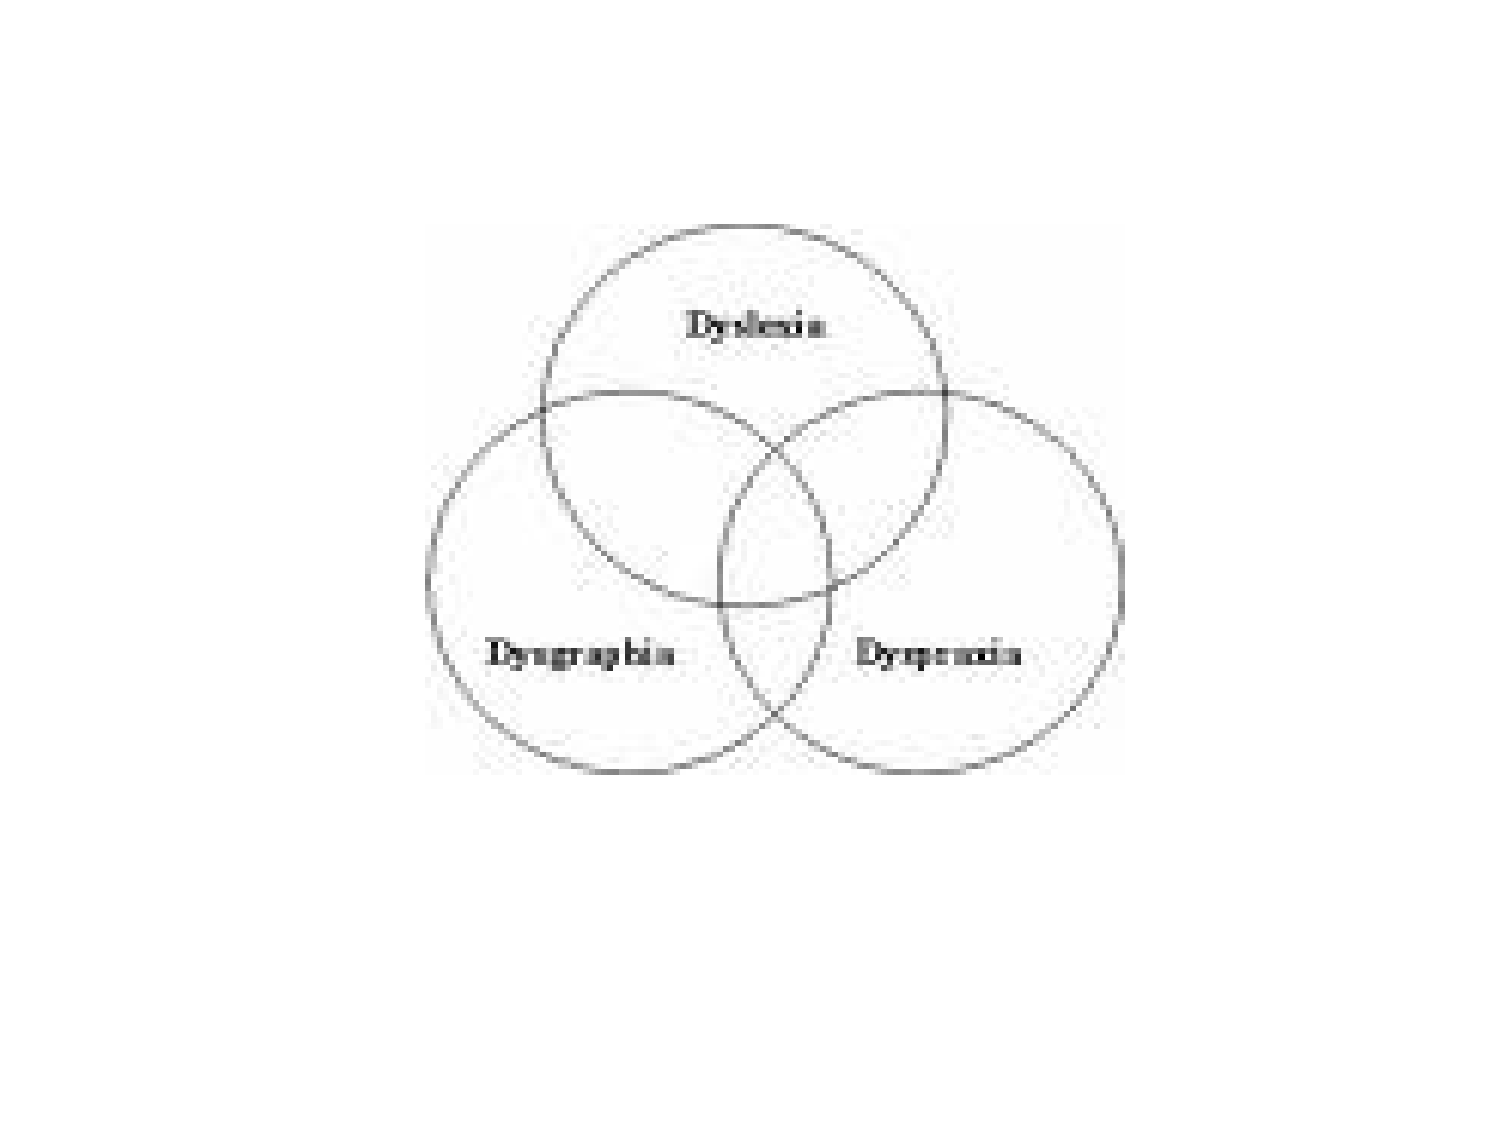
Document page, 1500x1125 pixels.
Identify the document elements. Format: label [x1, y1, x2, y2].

picture [424, 224, 1126, 776]
